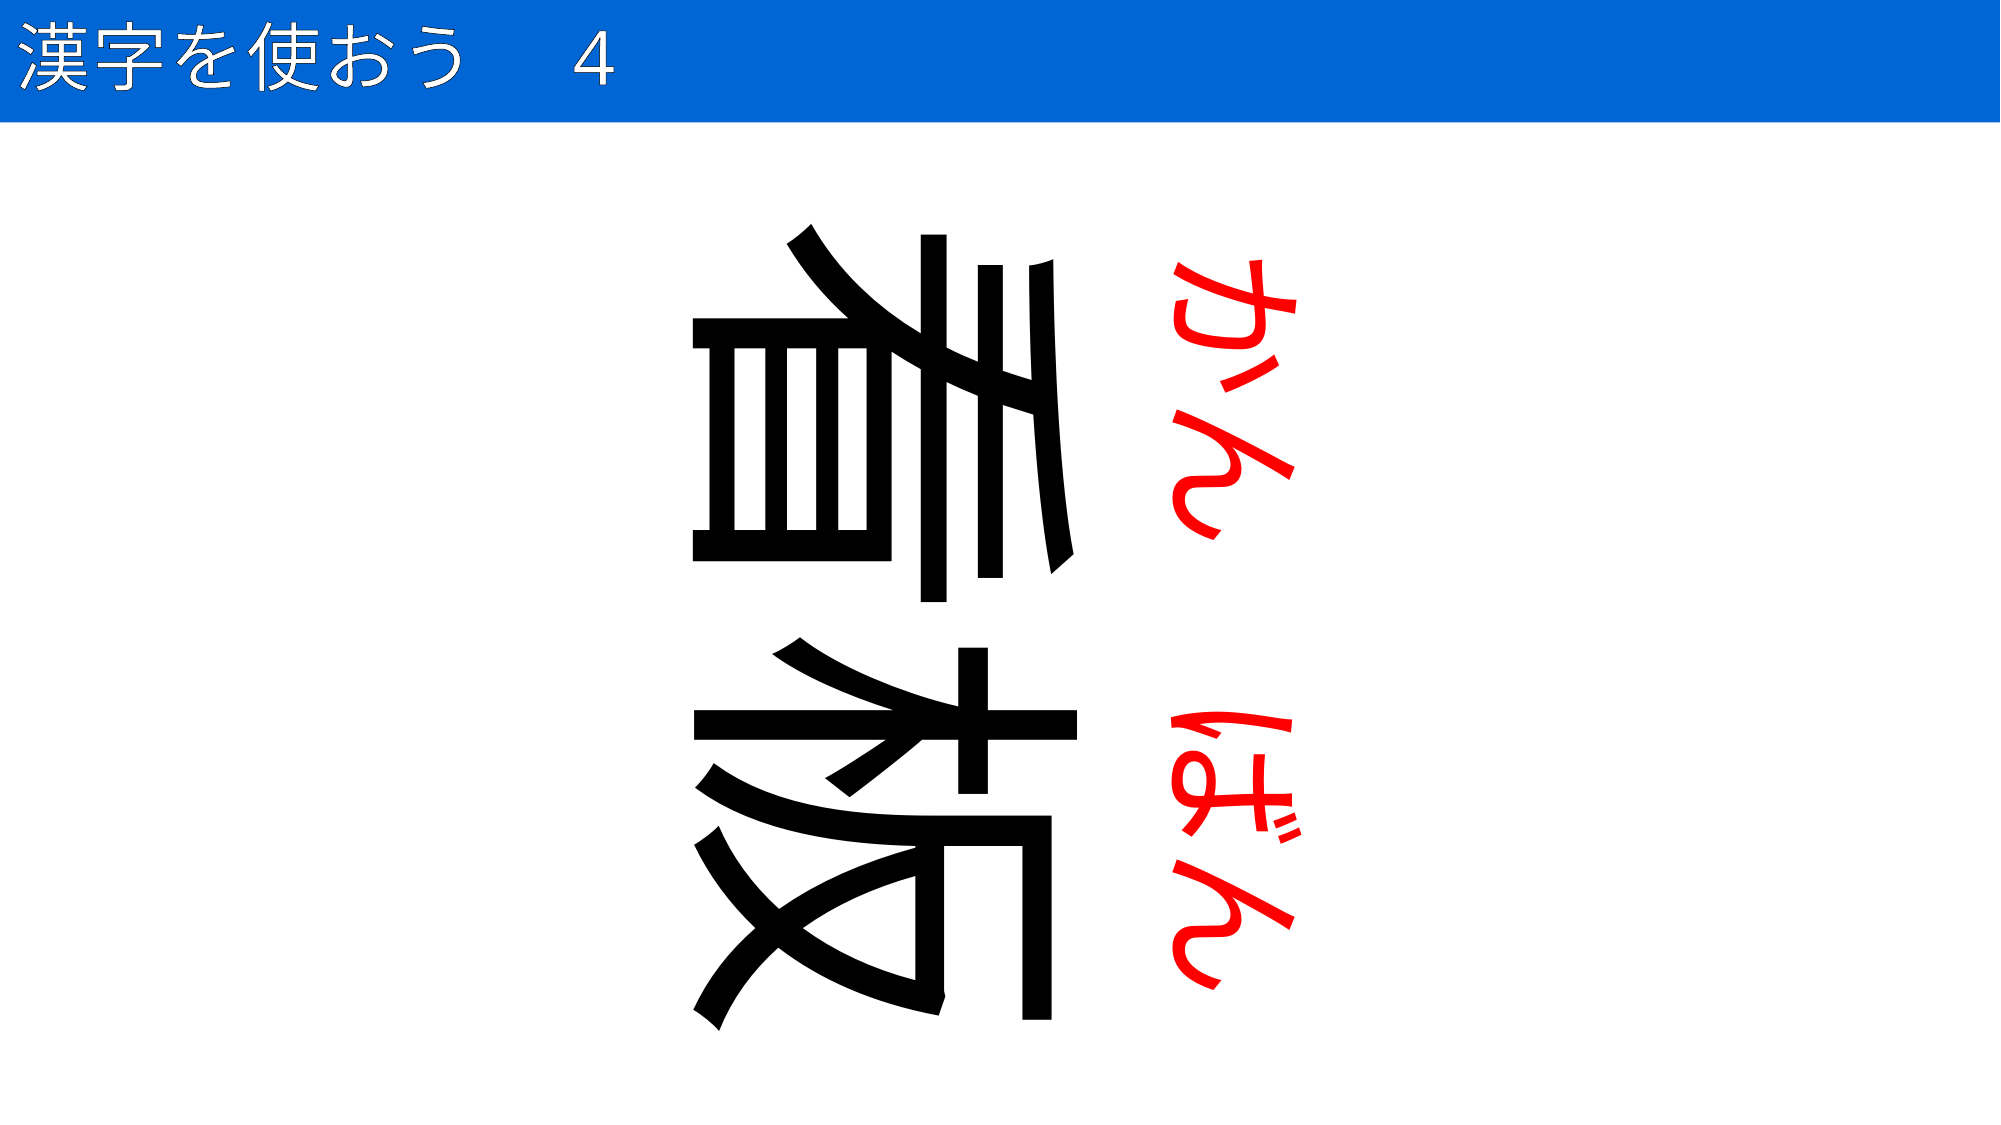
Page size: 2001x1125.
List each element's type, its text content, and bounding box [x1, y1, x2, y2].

title 漢字を使おう 4 [0, 0, 1712, 123]
text_box 看板 [616, 195, 1152, 1125]
slide_number 104 [1712, 0, 2000, 123]
text_box かん ばん [1124, 233, 1337, 1007]
